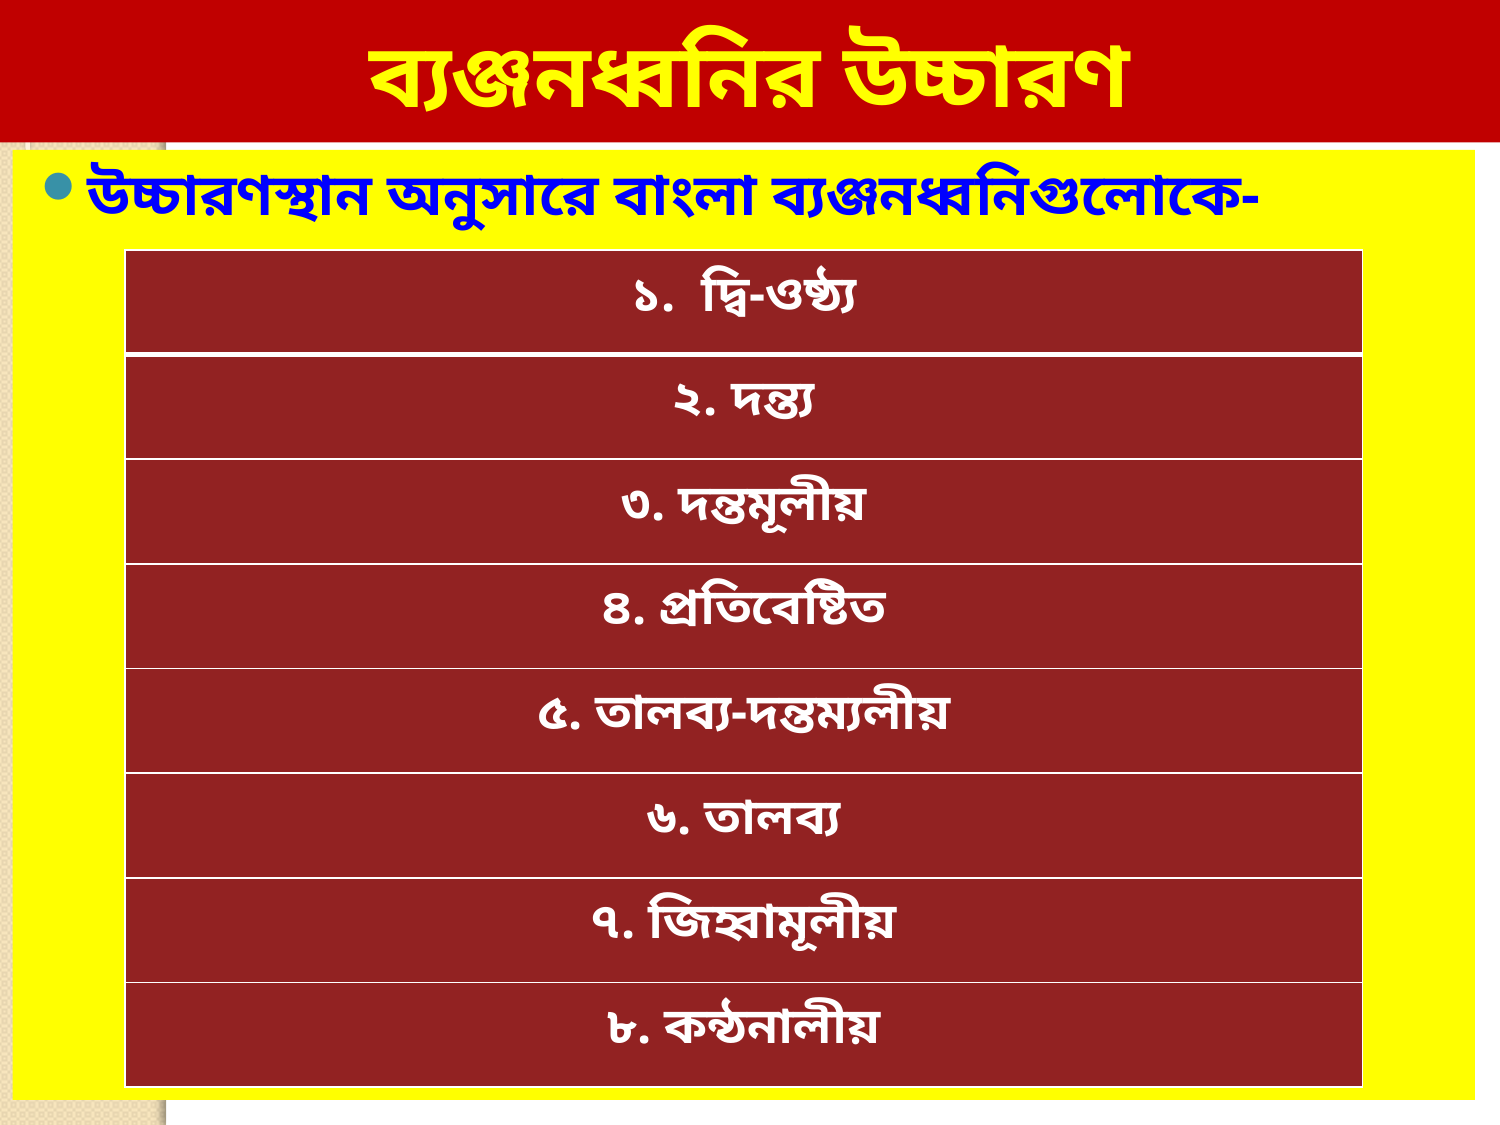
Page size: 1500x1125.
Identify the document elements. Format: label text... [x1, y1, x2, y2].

table_cell ৩. দন্তমূলীয় [126, 460, 1362, 563]
table_cell ৬. তালব্য [126, 774, 1362, 877]
table_cell ৪. প্রতিবেষ্টিত [126, 565, 1362, 668]
table_header ১. দ্বি-ওষ্ঠ্য [126, 251, 1362, 352]
table_cell ৫. তালব্য-দন্তম্যলীয় [126, 669, 1362, 772]
list উচ্চারণস্থান অনুসারে বাংলা ব্যঞ্জনধ্বনিগুলোকে- [12, 149, 1475, 1100]
table_cell ২. দন্ত্য [126, 357, 1362, 458]
title ব্যঞ্জনধ্বনির উচ্চারণ [0, 0, 1500, 143]
table_cell ৭. জিহ্বামূলীয় [126, 879, 1362, 982]
table_cell ৮. কন্ঠনালীয় [126, 983, 1362, 1086]
